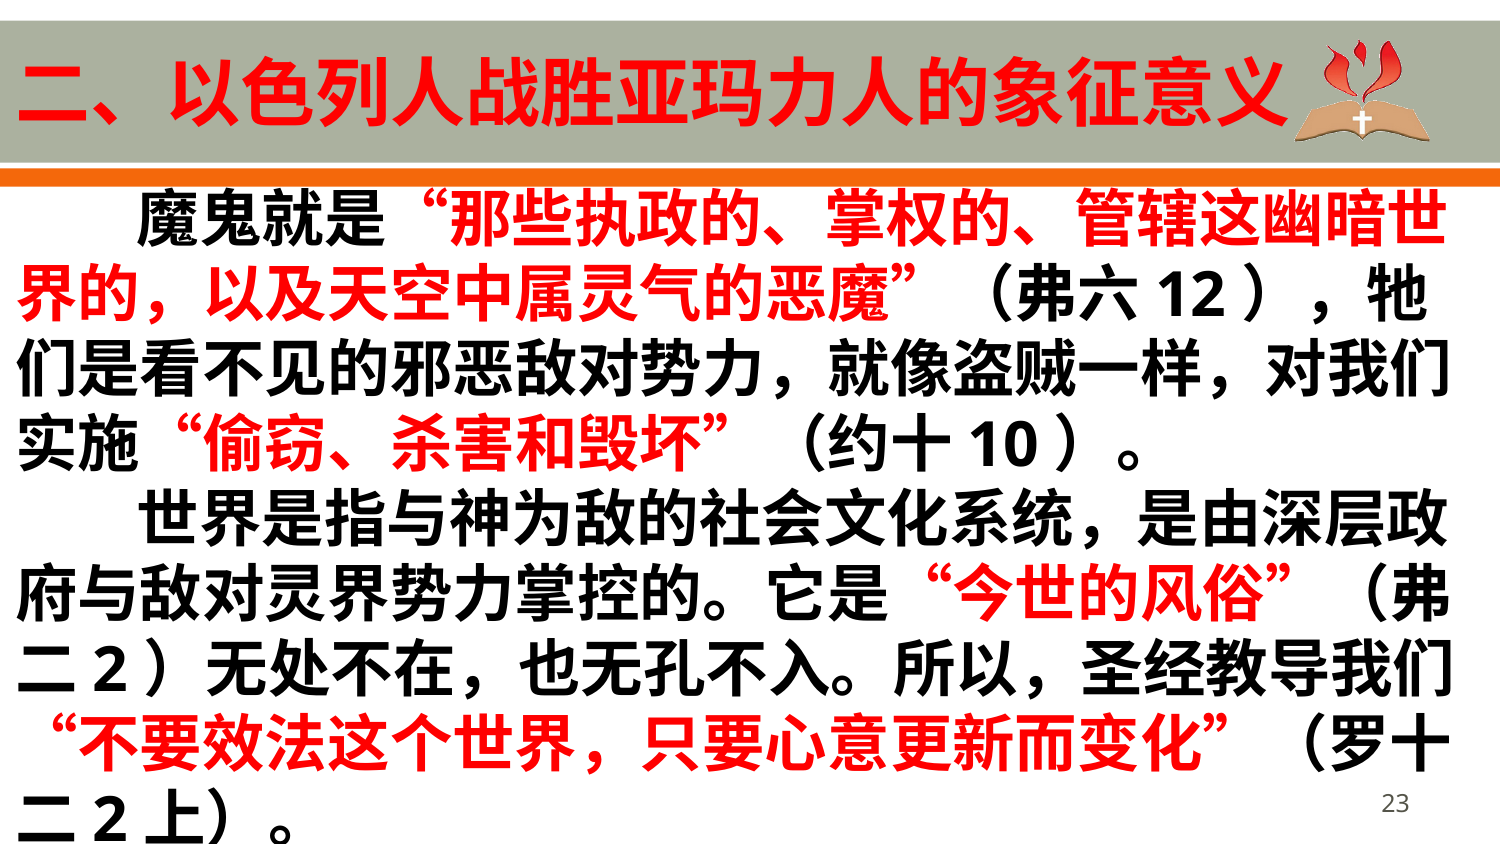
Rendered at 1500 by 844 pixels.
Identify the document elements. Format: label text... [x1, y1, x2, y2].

picture [1350, 35, 1434, 144]
slide_number 23 [1074, 782, 1425, 827]
list 魔鬼就是“那些执政的、掌权的、管辖这幽暗世界的，以及天空中属灵气的恶魔”（弗六12），牠们是看不见的邪恶敌对势力，就像盗贼一样，对我们实施“偷窃、杀害和毁坏”（约十10）。 世界是指与神为敌的社会文化系统，是由深层政府与敌对灵界势力掌控的。它是“今世的风俗”（弗二2）无处不在，也无孔不入。所以，圣经教导我们“不要效法这个世界，只要心意更新而变化”（罗十二2上）。 [0, 171, 1498, 844]
title 二、以色列人战胜亚玛力人的象征意义 [0, 22, 1350, 160]
